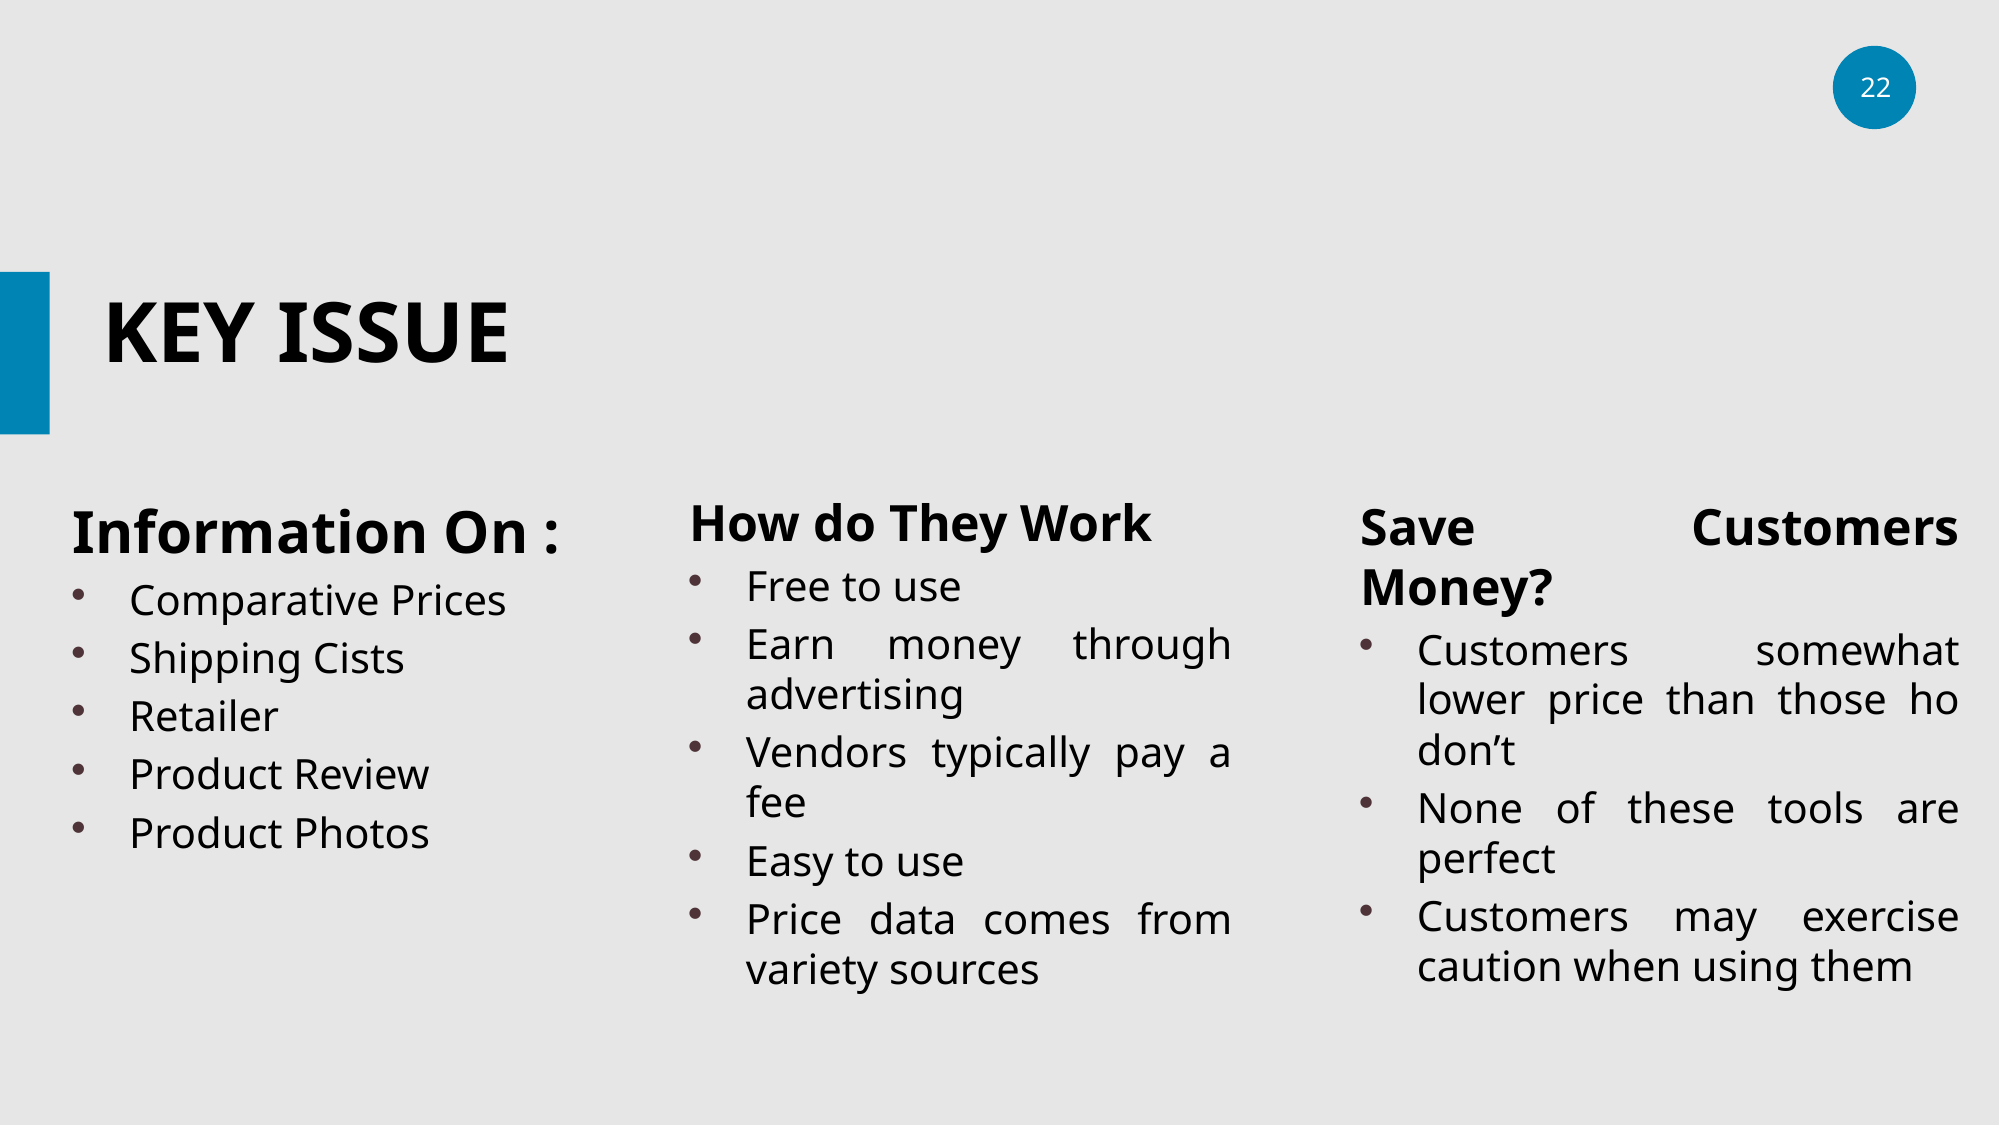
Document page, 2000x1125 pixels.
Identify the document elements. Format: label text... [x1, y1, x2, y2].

list Information On : Comparative Prices Shipping Cists Retailer Product Review Product Photos [58, 487, 784, 1013]
text_box How do They Work Free to use Earn money through advertising Vendors typically pay a fee Easy to use Price data comes from variety sources [674, 483, 1248, 1009]
title KEY ISSUE [87, 271, 788, 487]
text_box Save Customers Money? Customers somewhat lower price than those ho don’t None of these tools are perfect Customers may exercise caution when using them [1345, 487, 1975, 1013]
